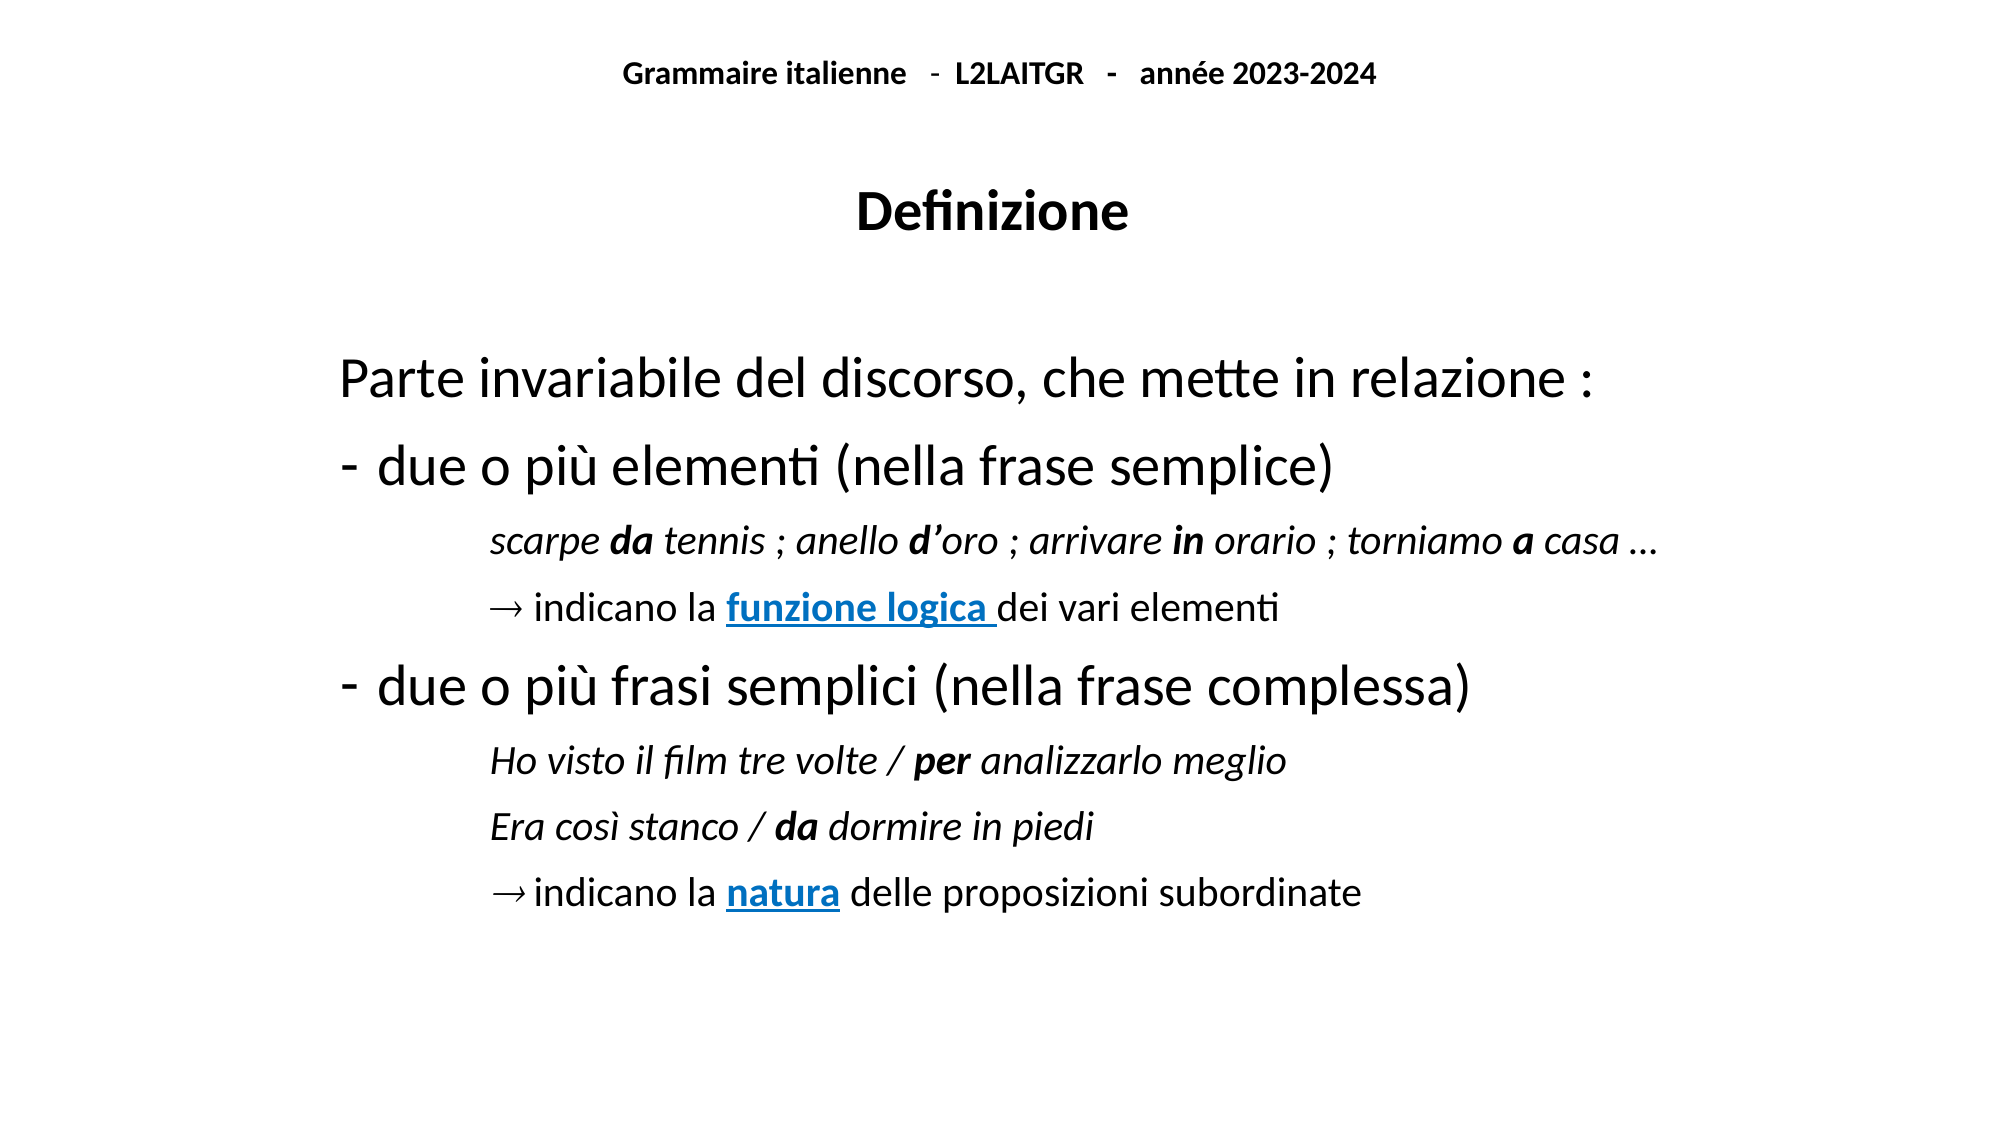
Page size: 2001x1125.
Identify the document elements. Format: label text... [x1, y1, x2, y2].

text_box Grammaire italienne - L2LAITGR - année 2023-2024 [324, 0, 1675, 188]
list Definizione Parte invariabile del discorso, che mette in relazione : due o più elementi (nella frase semplice) scarpe da tennis ; anello d’oro ; arrivare in orario ; torniamo a casa …  indicano la funzione logica dei vari elementi due o più frasi semplici (nella frase complessa) Ho visto il film tre volte / per analizzarlo meglio Era così stanco / da dormire in piedi  indicano la natura delle proposizioni subordinate [324, 188, 1675, 1005]
